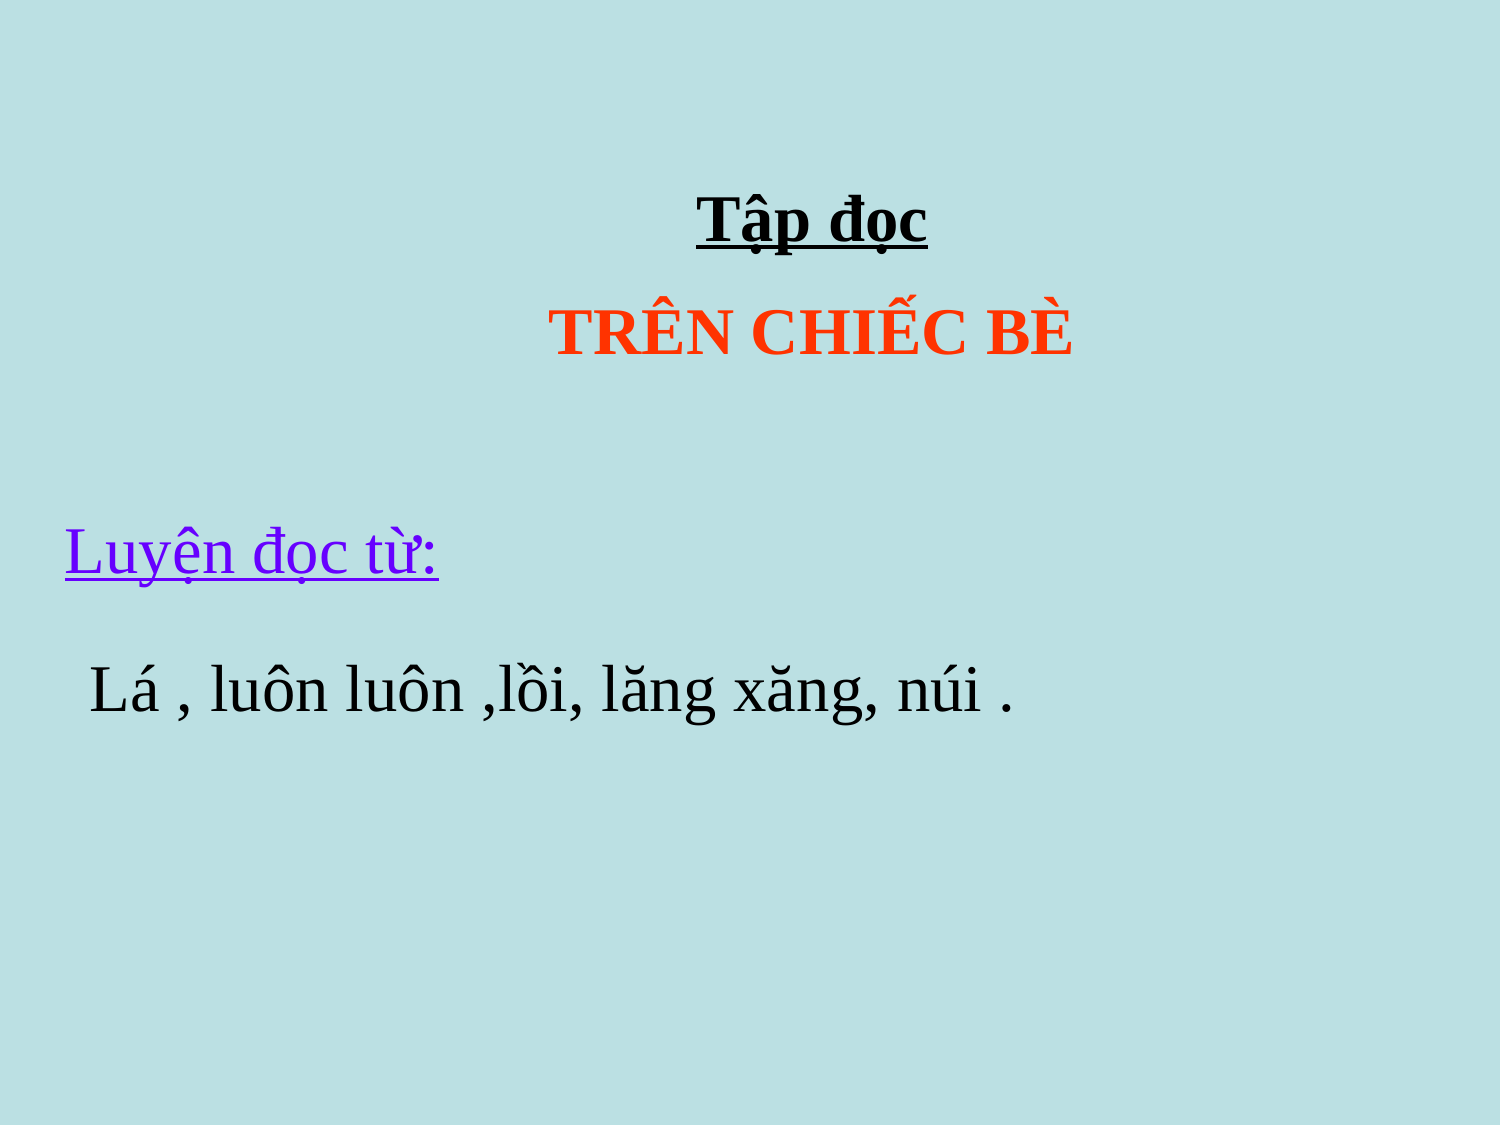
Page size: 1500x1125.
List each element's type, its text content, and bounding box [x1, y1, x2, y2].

text_box Tập đọc TRÊN CHIẾC BÈ [174, 87, 1450, 376]
text_box Luyện đọc từ: [49, 499, 500, 595]
text_box Lá , luôn luôn ,lồi, lăng xăng, núi . [75, 637, 1388, 733]
